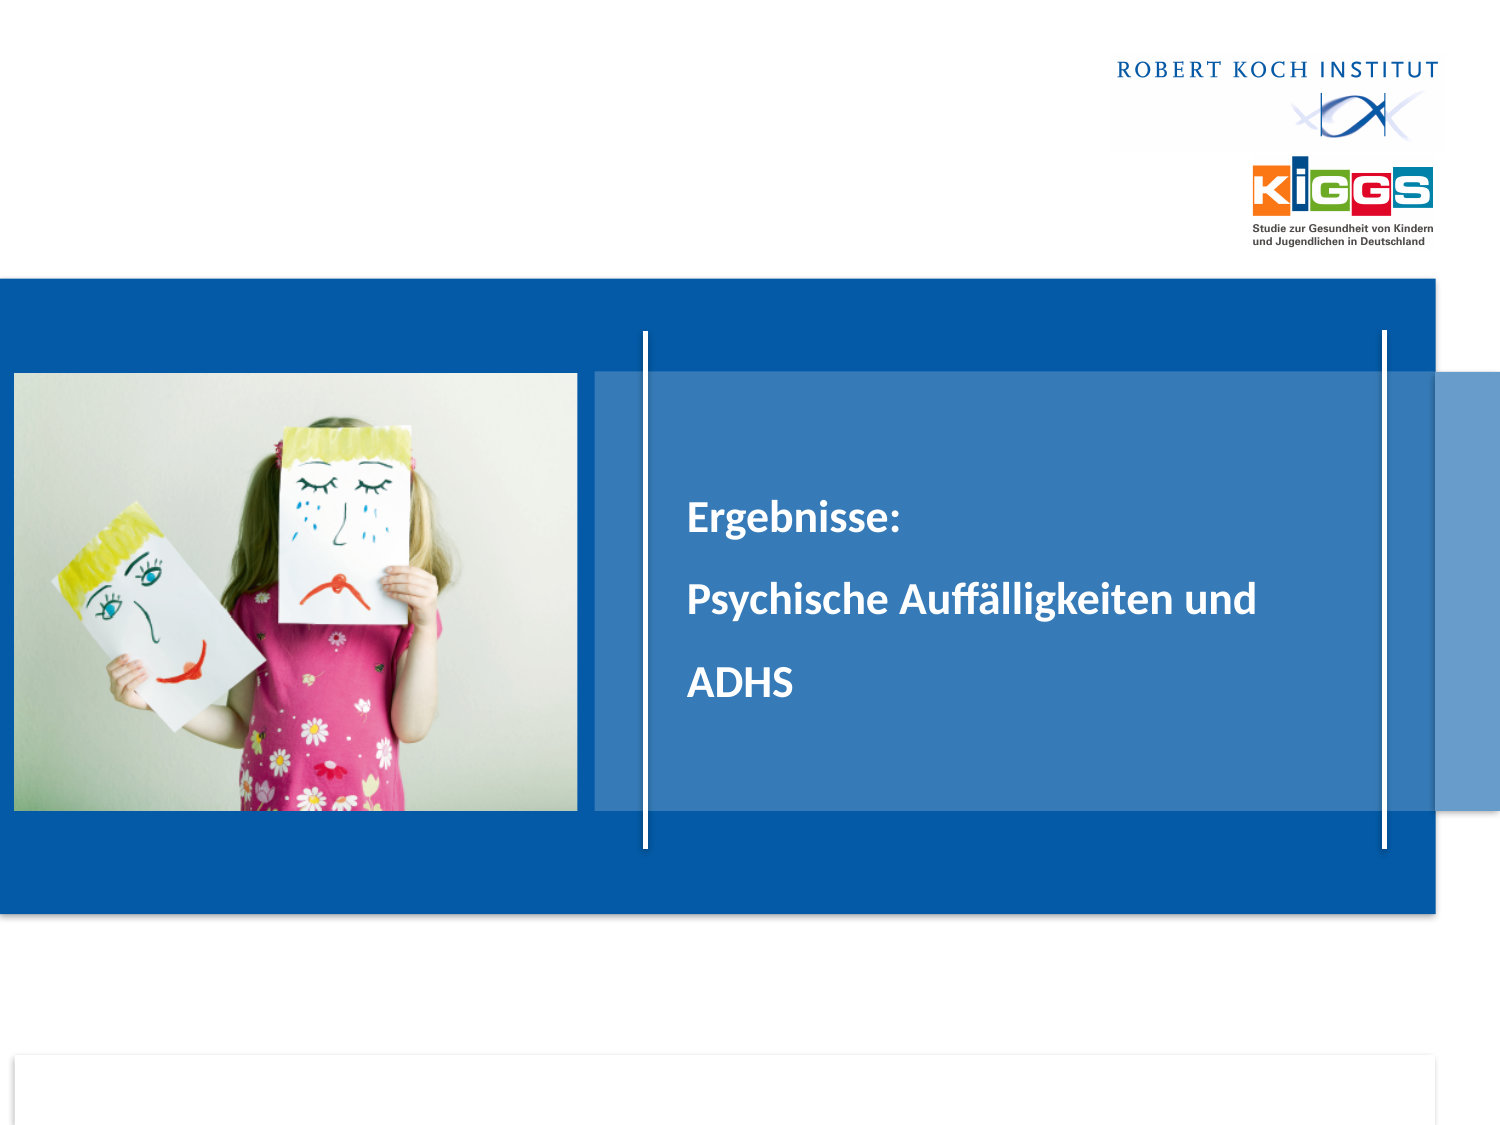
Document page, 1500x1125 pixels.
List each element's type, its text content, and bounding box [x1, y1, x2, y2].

picture [1252, 154, 1434, 250]
text_box Ergebnisse: Psychische Auffälligkeiten und ADHS [645, 417, 1385, 672]
picture [1396, 177, 1429, 204]
picture [13, 373, 578, 812]
picture [1109, 53, 1447, 152]
